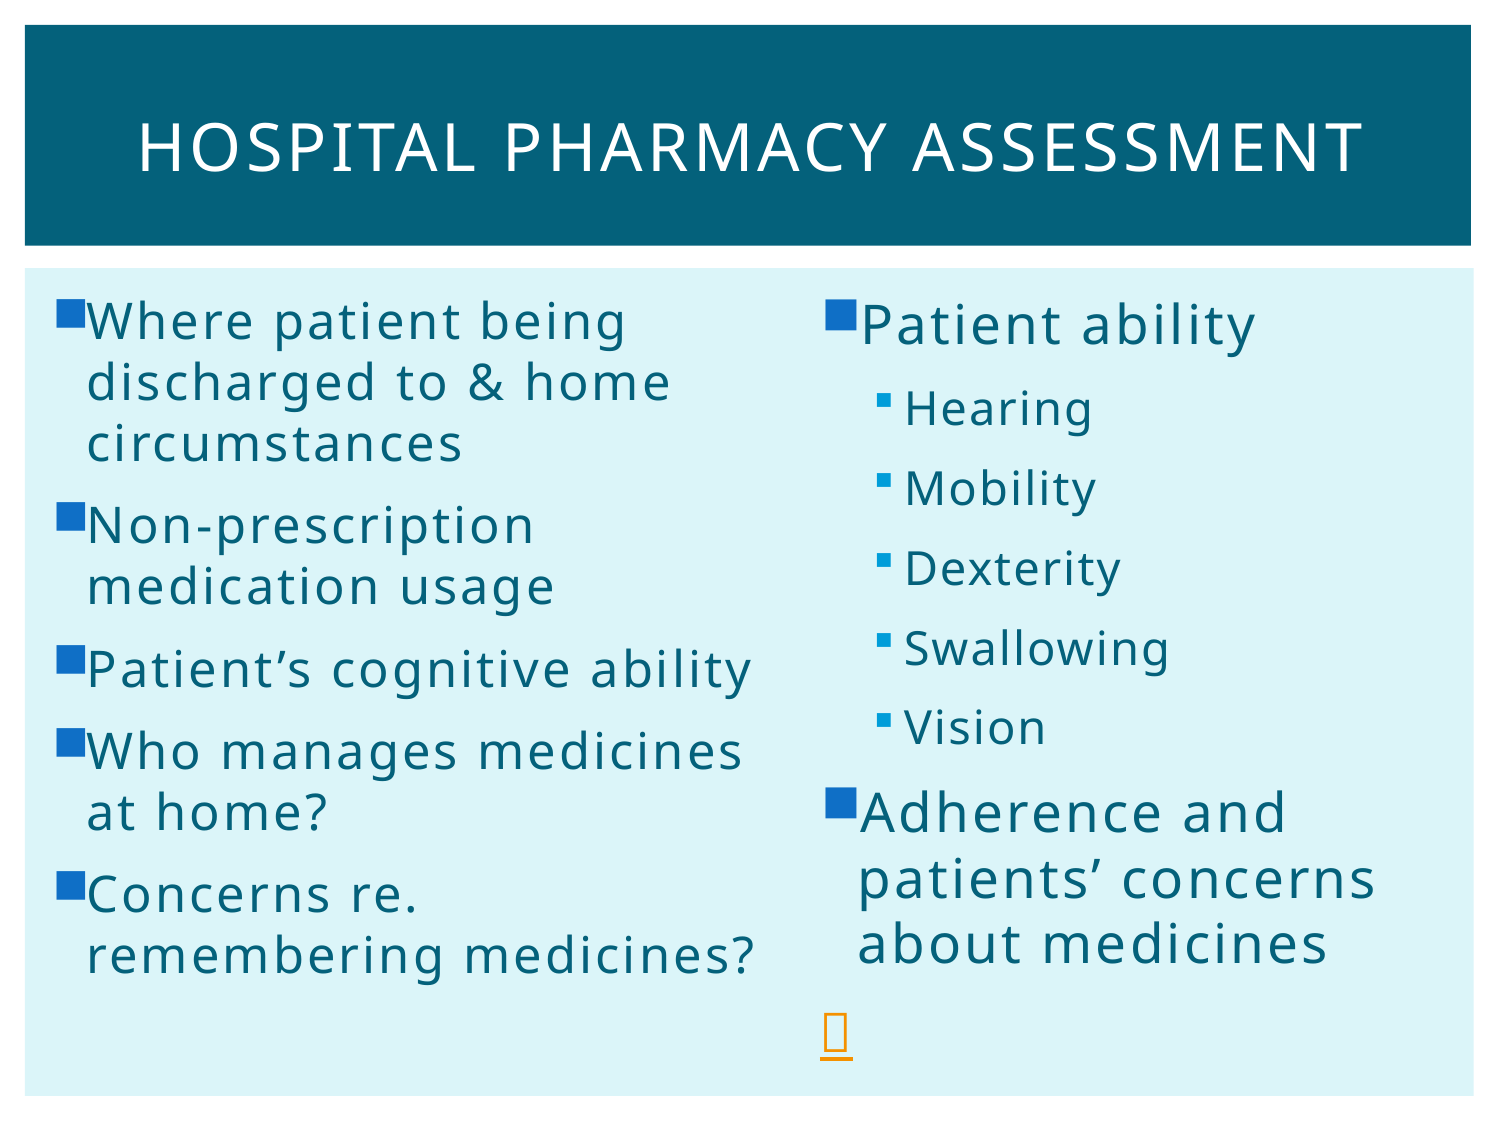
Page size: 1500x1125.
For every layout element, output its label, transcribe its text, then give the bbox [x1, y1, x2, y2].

list Where patient being discharged to & home circumstances Non-prescription medication usage Patient’s cognitive ability Who manages medicines at home? Concerns re. remembering medicines? [29, 281, 774, 1083]
title Hospital pharmacy assessment [62, 58, 1438, 232]
list Patient ability Hearing Mobility Dexterity Swallowing Vision Adherence and patients’ concerns about medicines  [797, 281, 1460, 1083]
